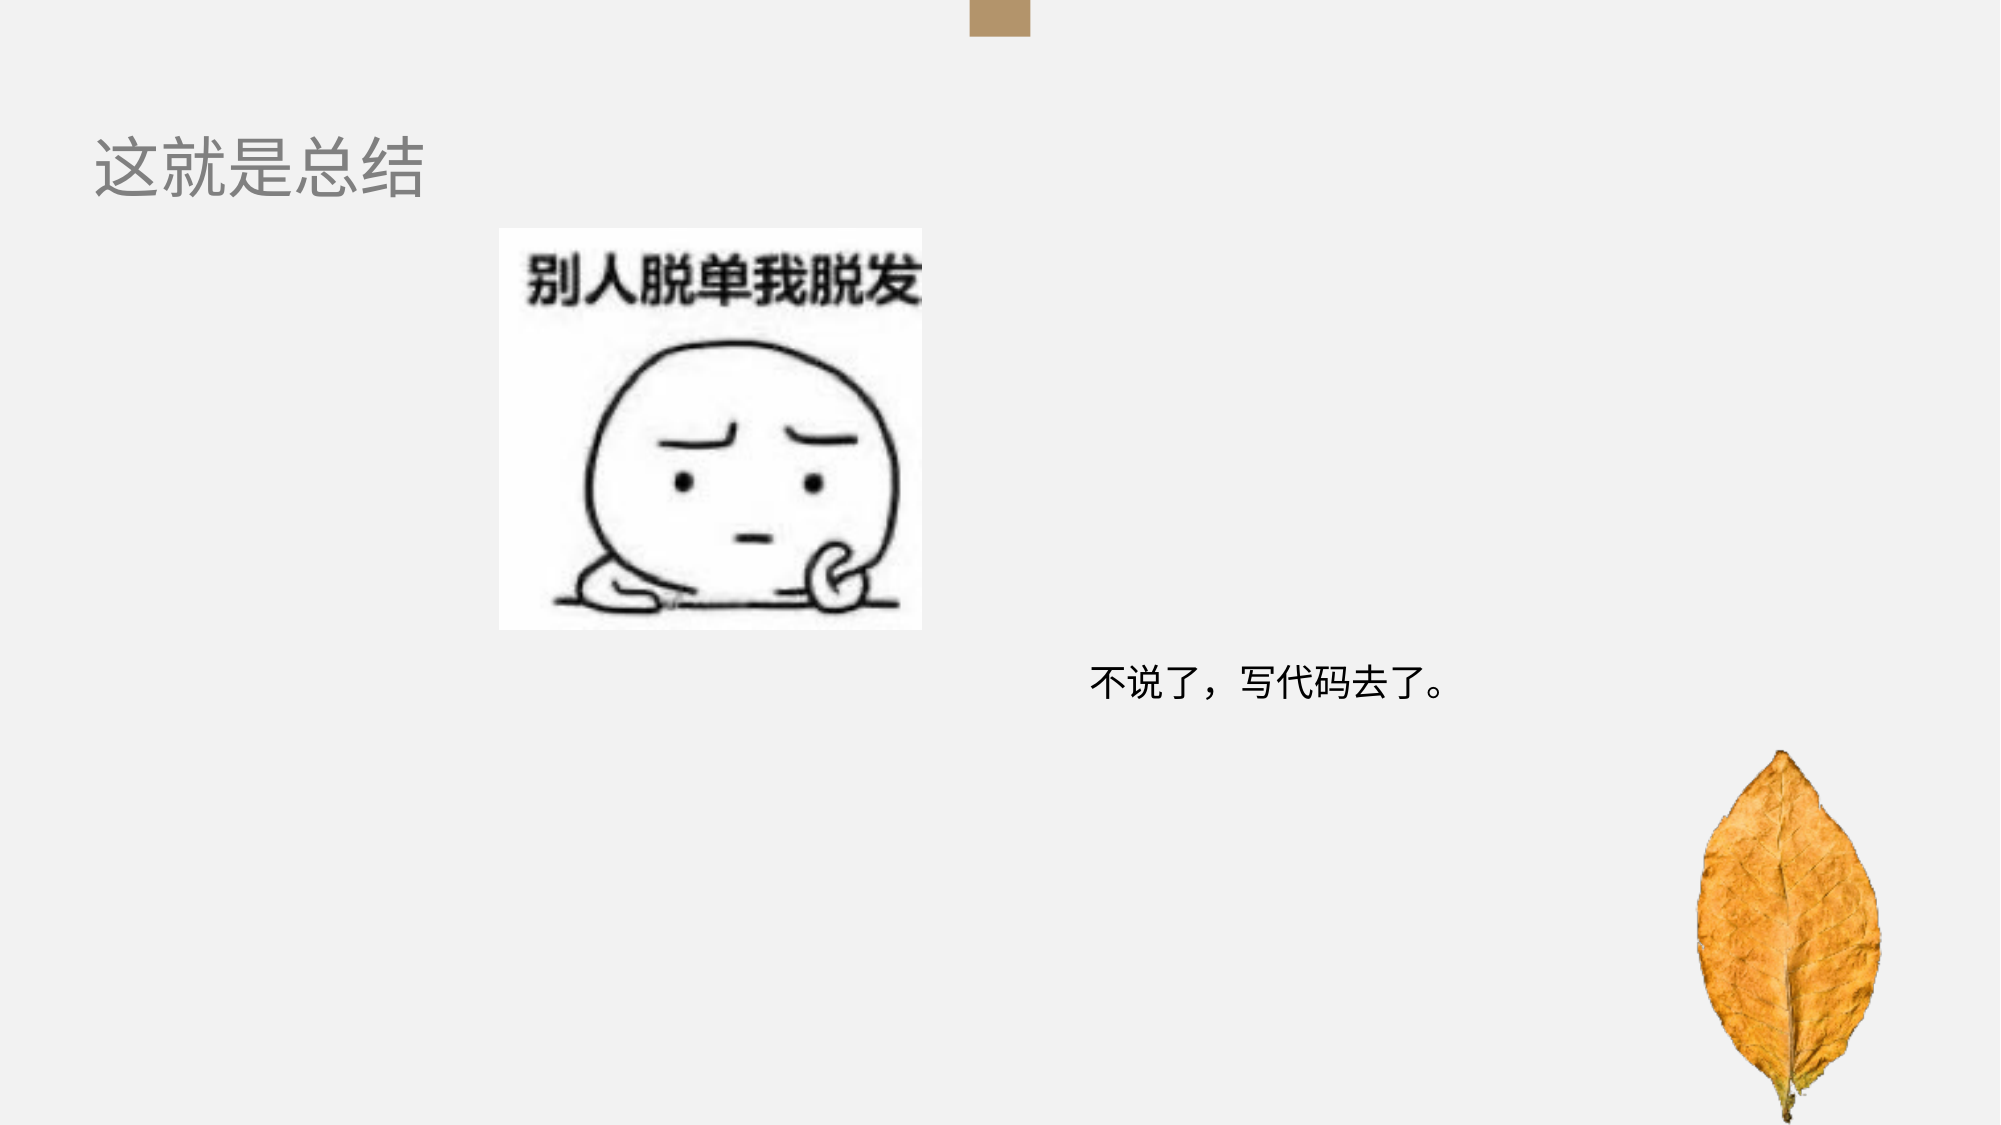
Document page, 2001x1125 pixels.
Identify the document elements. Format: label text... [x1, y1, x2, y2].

text_box [969, 0, 1031, 38]
text_box 这就是总结 [78, 118, 443, 214]
picture [499, 228, 922, 630]
picture [1600, 748, 1977, 1125]
text_box 不说了，写代码去了。 [1074, 651, 1734, 711]
